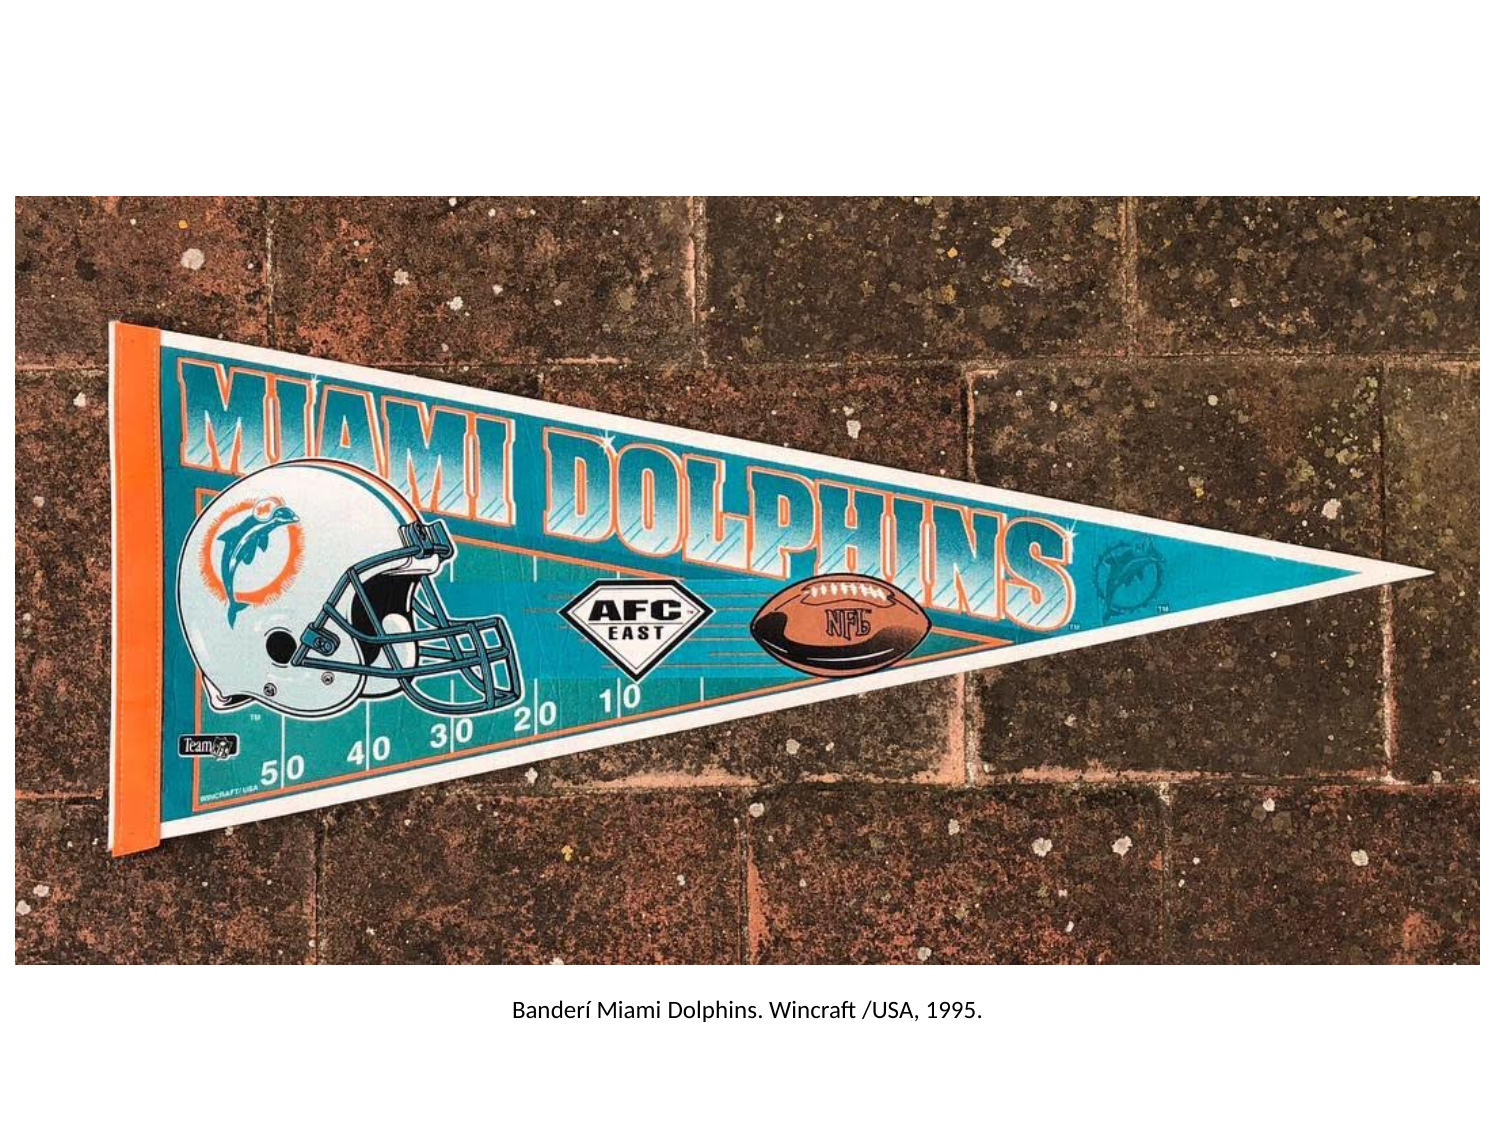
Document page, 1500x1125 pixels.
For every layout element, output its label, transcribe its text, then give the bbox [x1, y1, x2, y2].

picture [15, 196, 1481, 966]
text_box Banderí Miami Dolphins. Wincraft /USA, 1995. [72, 981, 1423, 1035]
